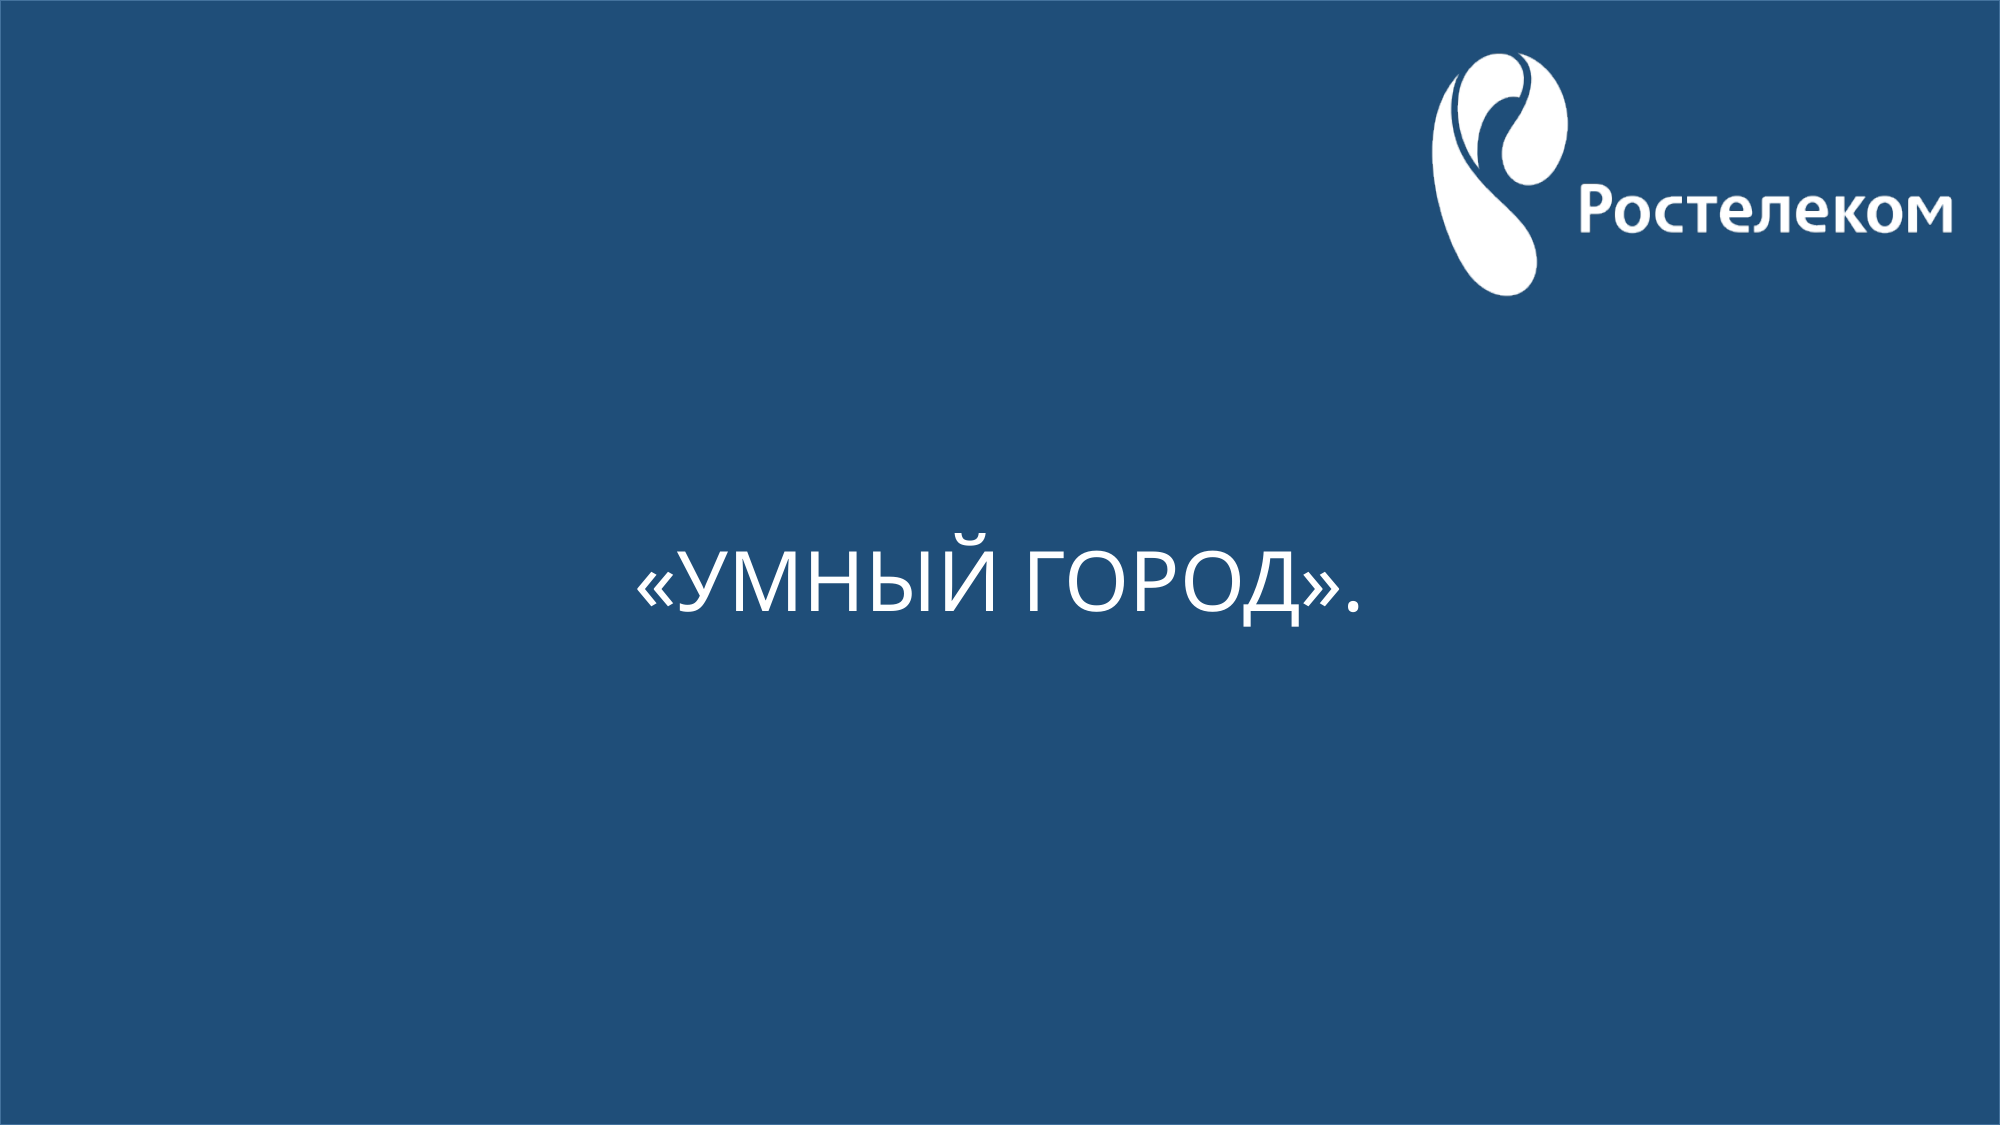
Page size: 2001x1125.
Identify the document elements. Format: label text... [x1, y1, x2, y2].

picture [1389, 4, 1993, 343]
text_box «УМНЫЙ ГОРОД». [206, 521, 1794, 636]
text_box [0, 0, 2000, 1125]
